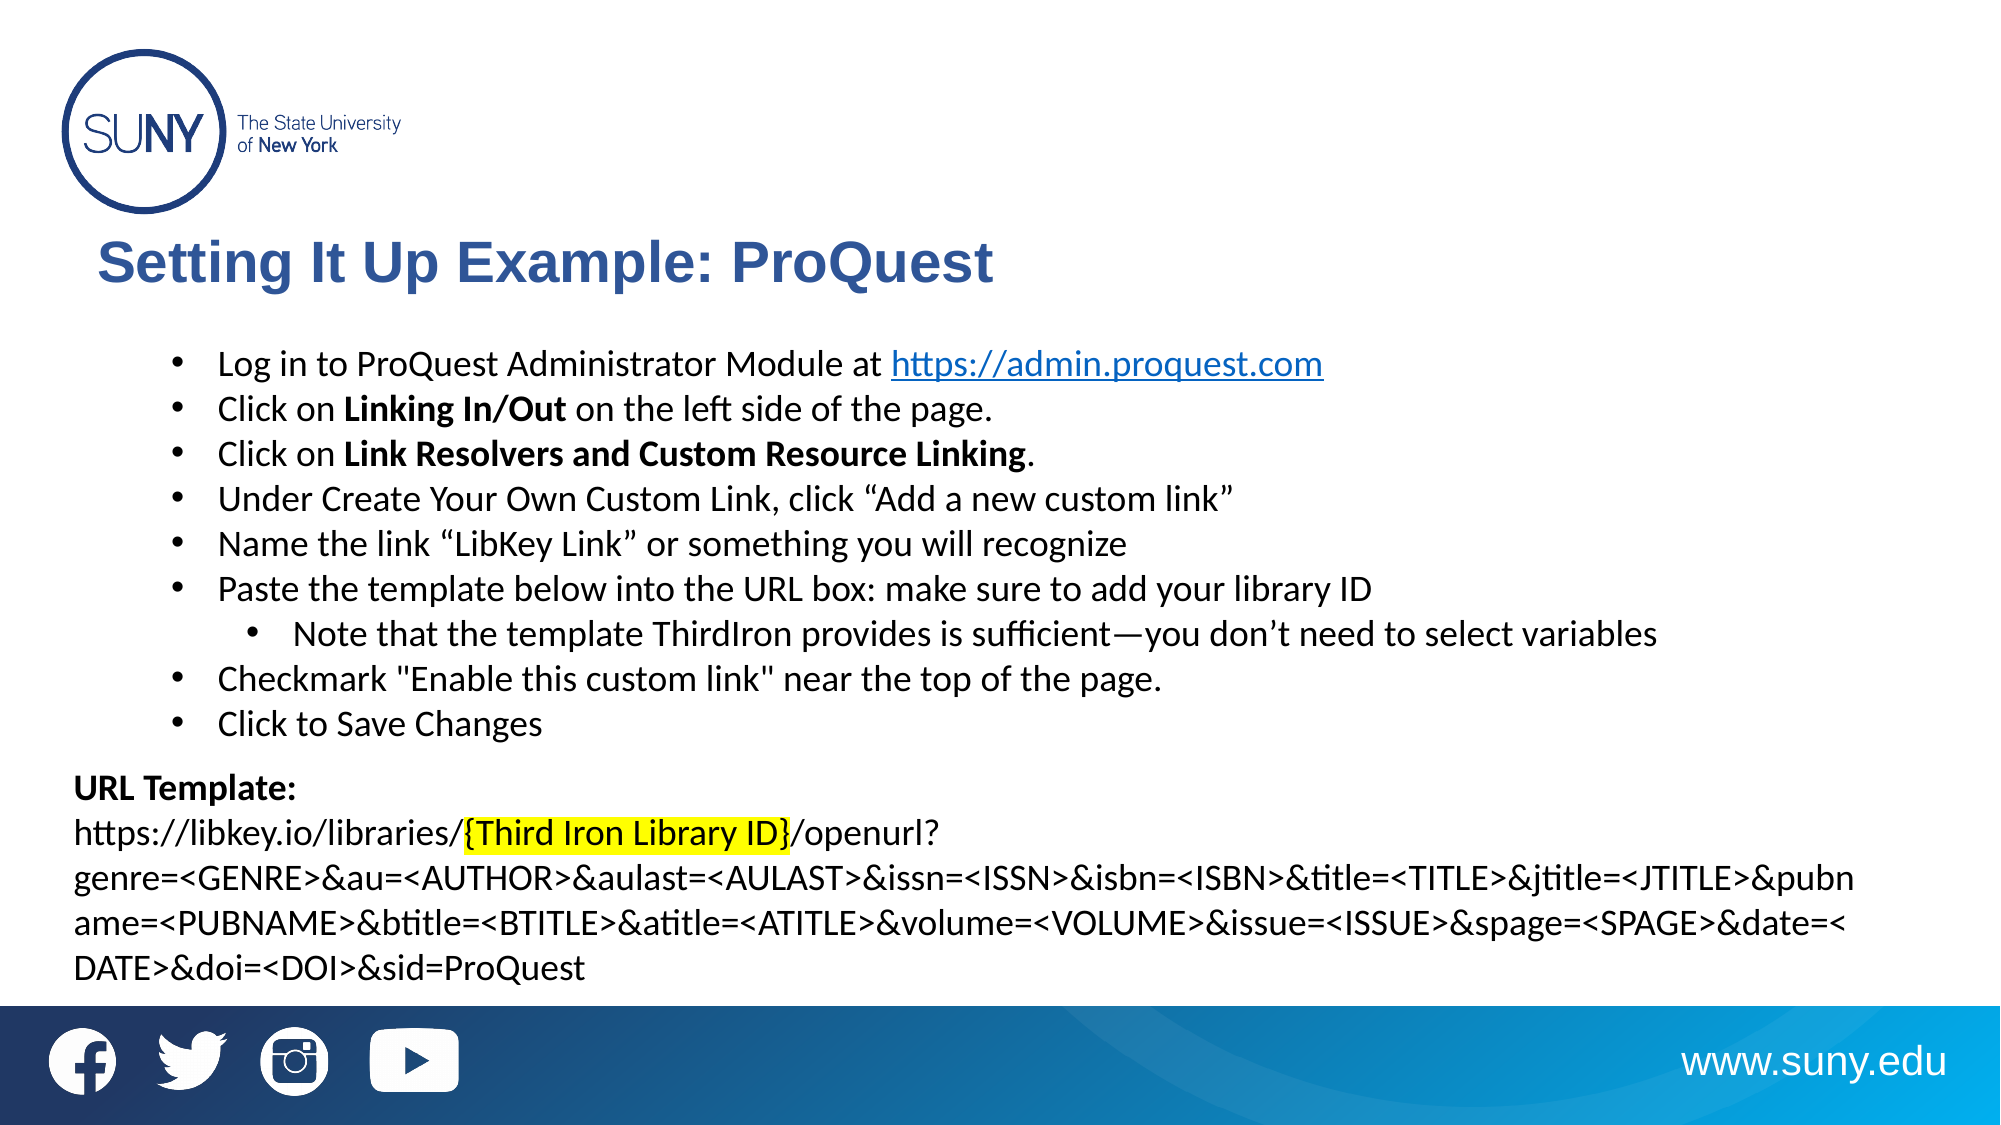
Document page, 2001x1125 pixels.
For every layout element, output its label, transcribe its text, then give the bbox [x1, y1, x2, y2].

text_box Setting It Up Example: ProQuest [82, 216, 1620, 302]
picture [58, 44, 403, 217]
text_box Log in to ProQuest Administrator Module at https://admin.proquest.com Click on Linking In/Out on the left side of the page. Click on Link Resolvers and Custom Resource Linking. Under Create Your Own Custom Link, click “Add a new custom link” Name the link “LibKey Link” or something you will recognize Paste the template below into the URL box: make sure to add your library ID Note that the template ThirdIron provides is sufficient—you don’t need to select variables Checkmark "Enable this custom link" near the top of the page. Click to Save Changes [156, 331, 1694, 752]
text_box URL Template: https://libkey.io/libraries/{Third Iron Library ID}/openurl?genre=<GENRE>&au=<AUTHOR>&aulast=<AULAST>&issn=<ISSN>&isbn=<ISBN>&title=<TITLE>&jtitle=<JTITLE>&pubname=<PUBNAME>&btitle=<BTITLE>&atitle=<ATITLE>&volume=<VOLUME>&issue=<ISSUE>&spage=<SPAGE>&date=<DATE>&doi=<DOI>&sid=ProQuest [58, 755, 1886, 1006]
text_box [0, 1006, 2000, 1125]
